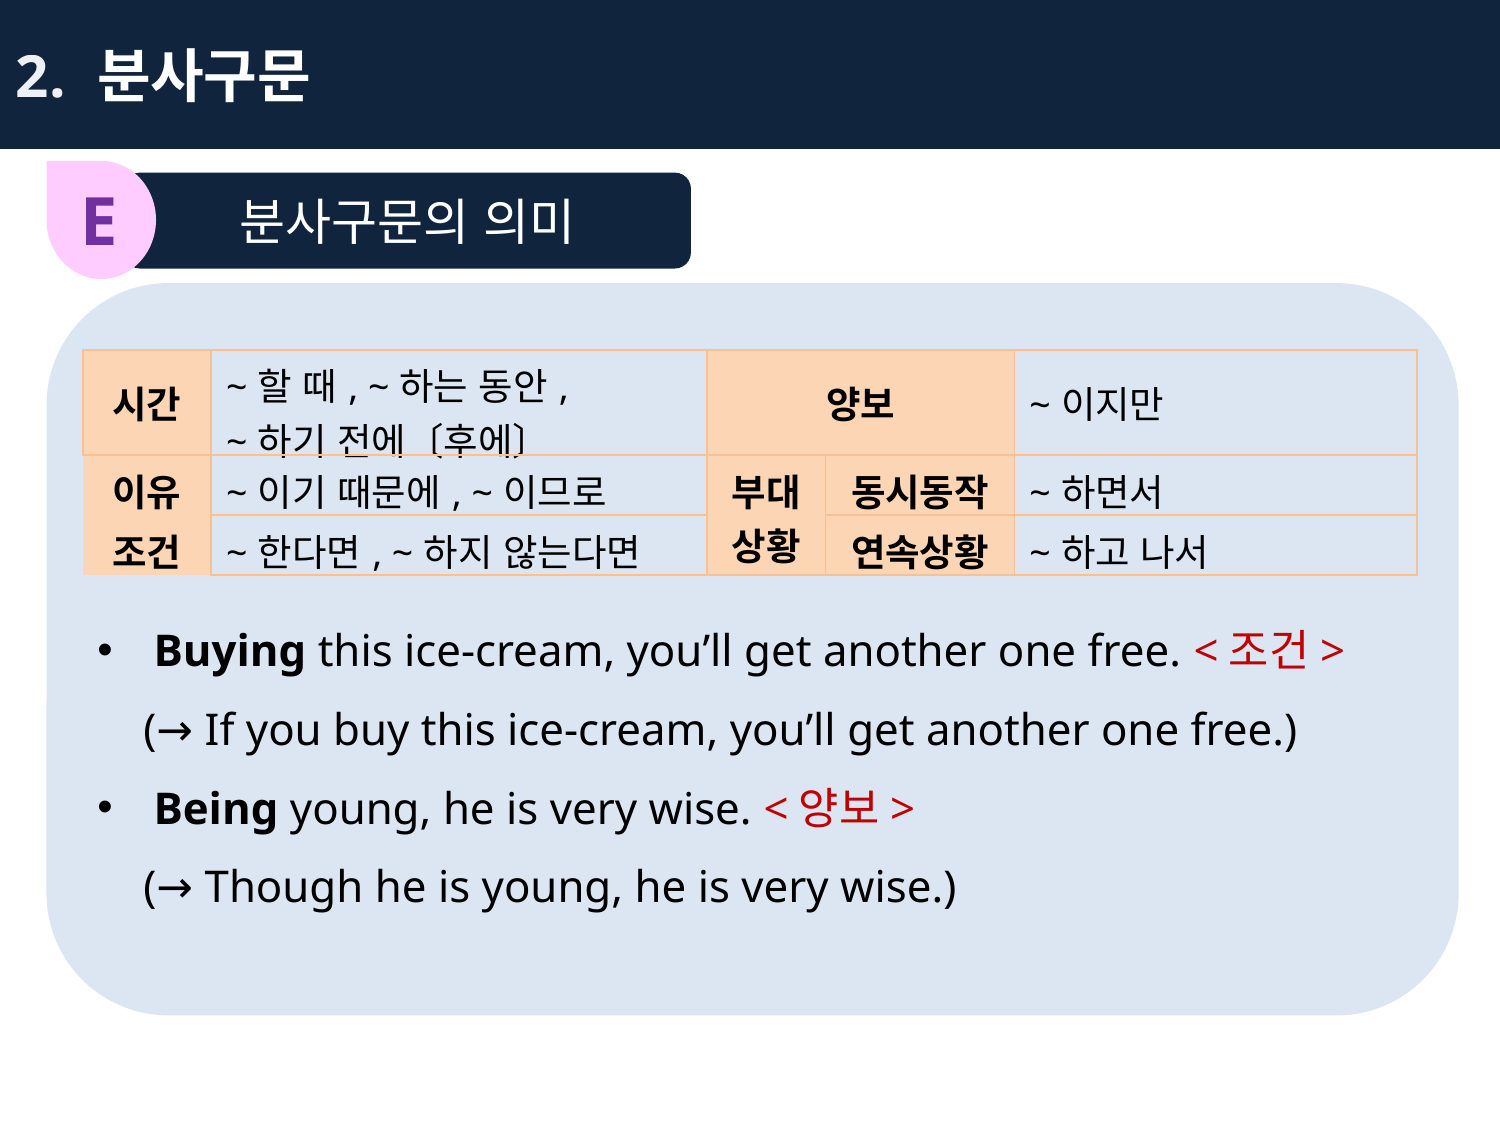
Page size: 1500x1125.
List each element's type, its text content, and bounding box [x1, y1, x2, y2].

table_cell 조건 [83, 515, 210, 575]
table_cell ~한다면, ~하지 않는다면 [212, 516, 706, 574]
table_header 시간 [84, 351, 210, 454]
table_cell 동시동작 [826, 456, 1014, 514]
table_header 양보 [708, 351, 1014, 454]
text_box 2. 분사구문 [0, 0, 1500, 151]
text_box Buying this ice-cream, you’ll get another one free. <조건> (→ If you buy this ice-cream, you’ll get another one free.) Being young, he is very wise. <양보> (→ Though he is young, he is very wise.) [44, 280, 1461, 1018]
table_cell ~하고 나서 [1015, 516, 1416, 574]
table_cell ~이기 때문에, ~이므로 [212, 456, 706, 514]
table_cell 부대 상황 [708, 456, 825, 574]
table_cell 이유 [83, 456, 210, 515]
text_box [44, 158, 159, 282]
table_cell ~하면서 [1015, 456, 1416, 514]
table_header ~이지만 [1015, 351, 1416, 454]
table_header ~할 때, ~하는 동안, ~하기 전에〔후에〕 [212, 351, 706, 454]
text_box 분사구문의 의미 [135, 170, 694, 271]
table_cell 연속상황 [826, 516, 1014, 574]
text_box E [65, 171, 137, 266]
